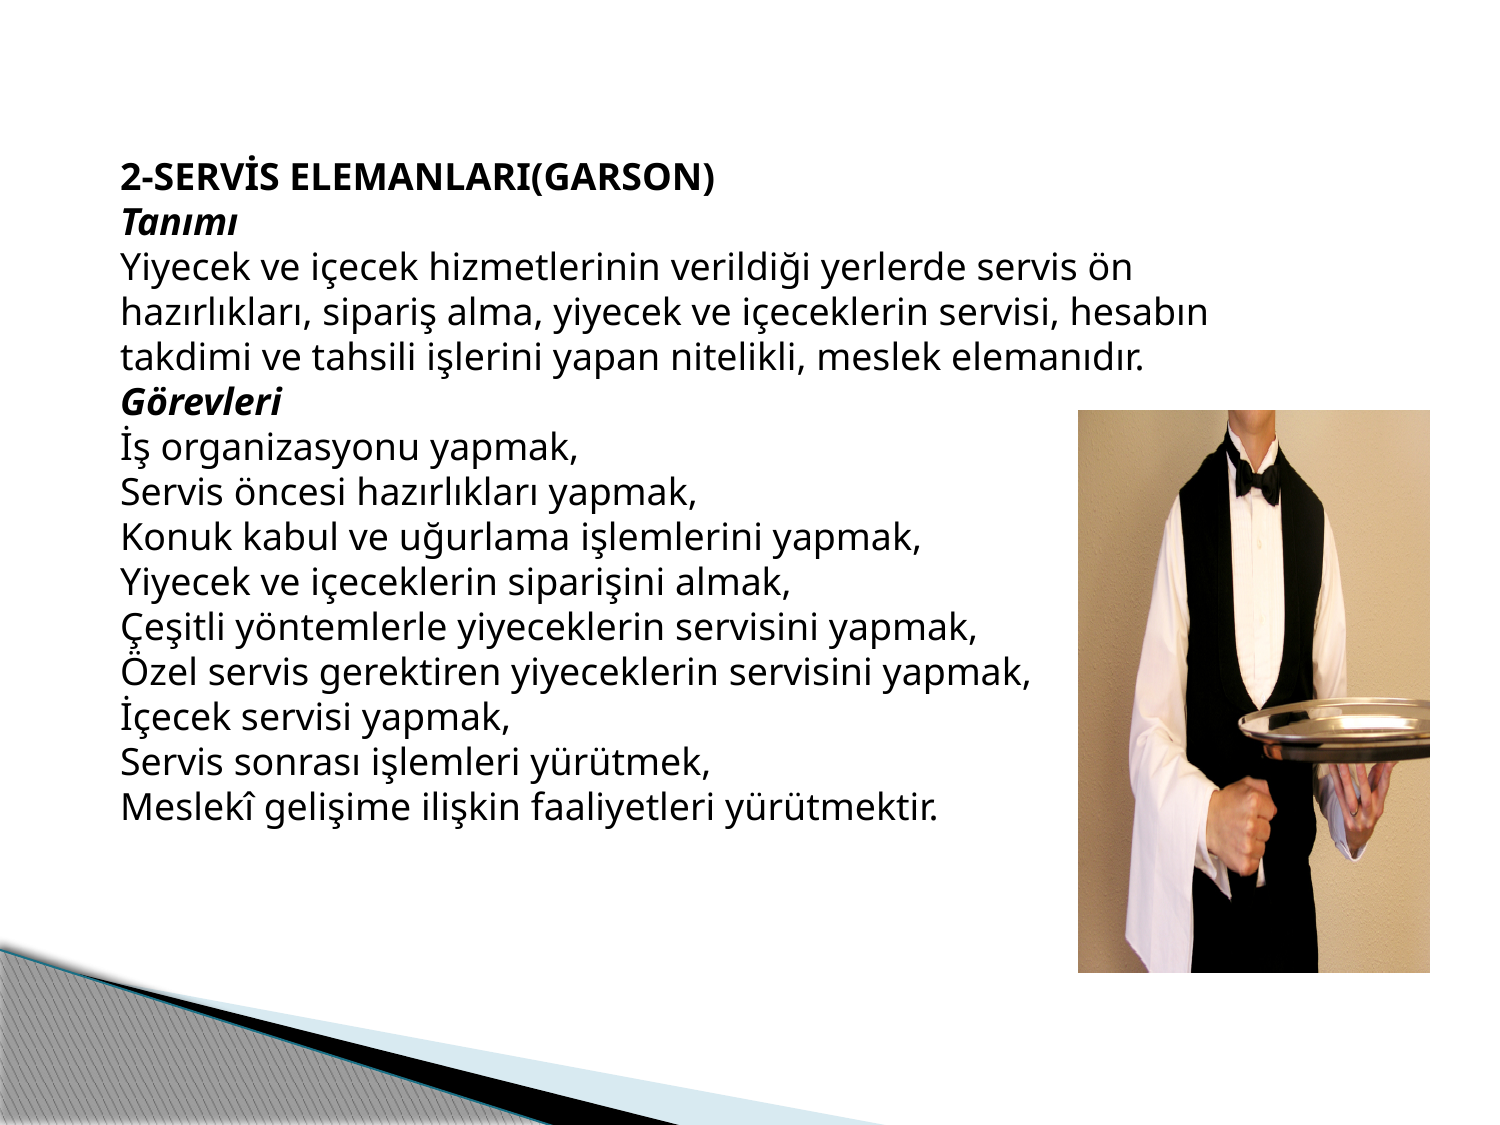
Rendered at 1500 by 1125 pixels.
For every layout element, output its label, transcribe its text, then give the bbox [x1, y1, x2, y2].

text_box 2-SERVİS ELEMANLARI(GARSON) Tanımı Yiyecek ve içecek hizmetlerinin verildiği yerlerde servis ön hazırlıkları, sipariş alma, yiyecek ve içeceklerin servisi, hesabın takdimi ve tahsili işlerini yapan nitelikli, meslek elemanıdır. Görevleri İş organizasyonu yapmak, Servis öncesi hazırlıkları yapmak, Konuk kabul ve uğurlama işlemlerini yapmak, Yiyecek ve içeceklerin siparişini almak, Çeşitli yöntemlerle yiyeceklerin servisini yapmak, Özel servis gerektiren yiyeceklerin servisini yapmak, İçecek servisi yapmak, Servis sonrası işlemleri yürütmek, Meslekî gelişime ilişkin faaliyetleri yürütmektir. [105, 145, 1325, 836]
picture [1077, 409, 1430, 973]
